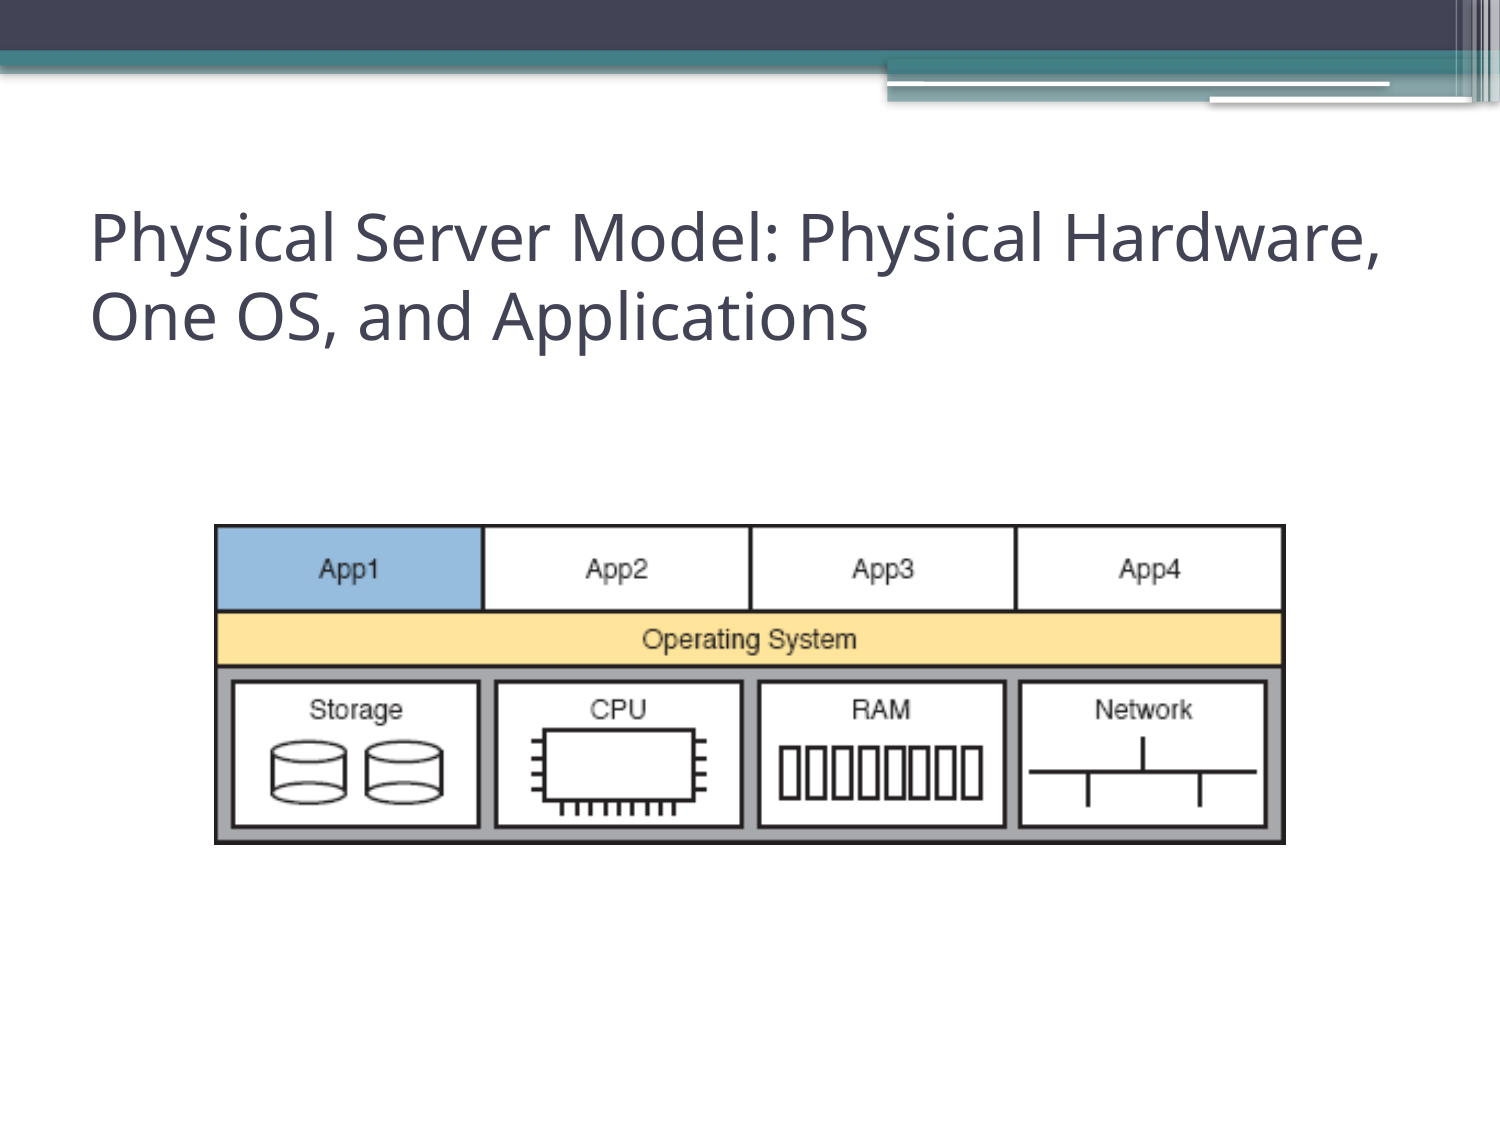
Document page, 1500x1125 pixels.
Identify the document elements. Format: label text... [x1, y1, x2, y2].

picture [214, 524, 1286, 845]
title Physical Server Model: Physical Hardware, One OS, and Applications [75, 187, 1425, 363]
list [75, 387, 1425, 1079]
